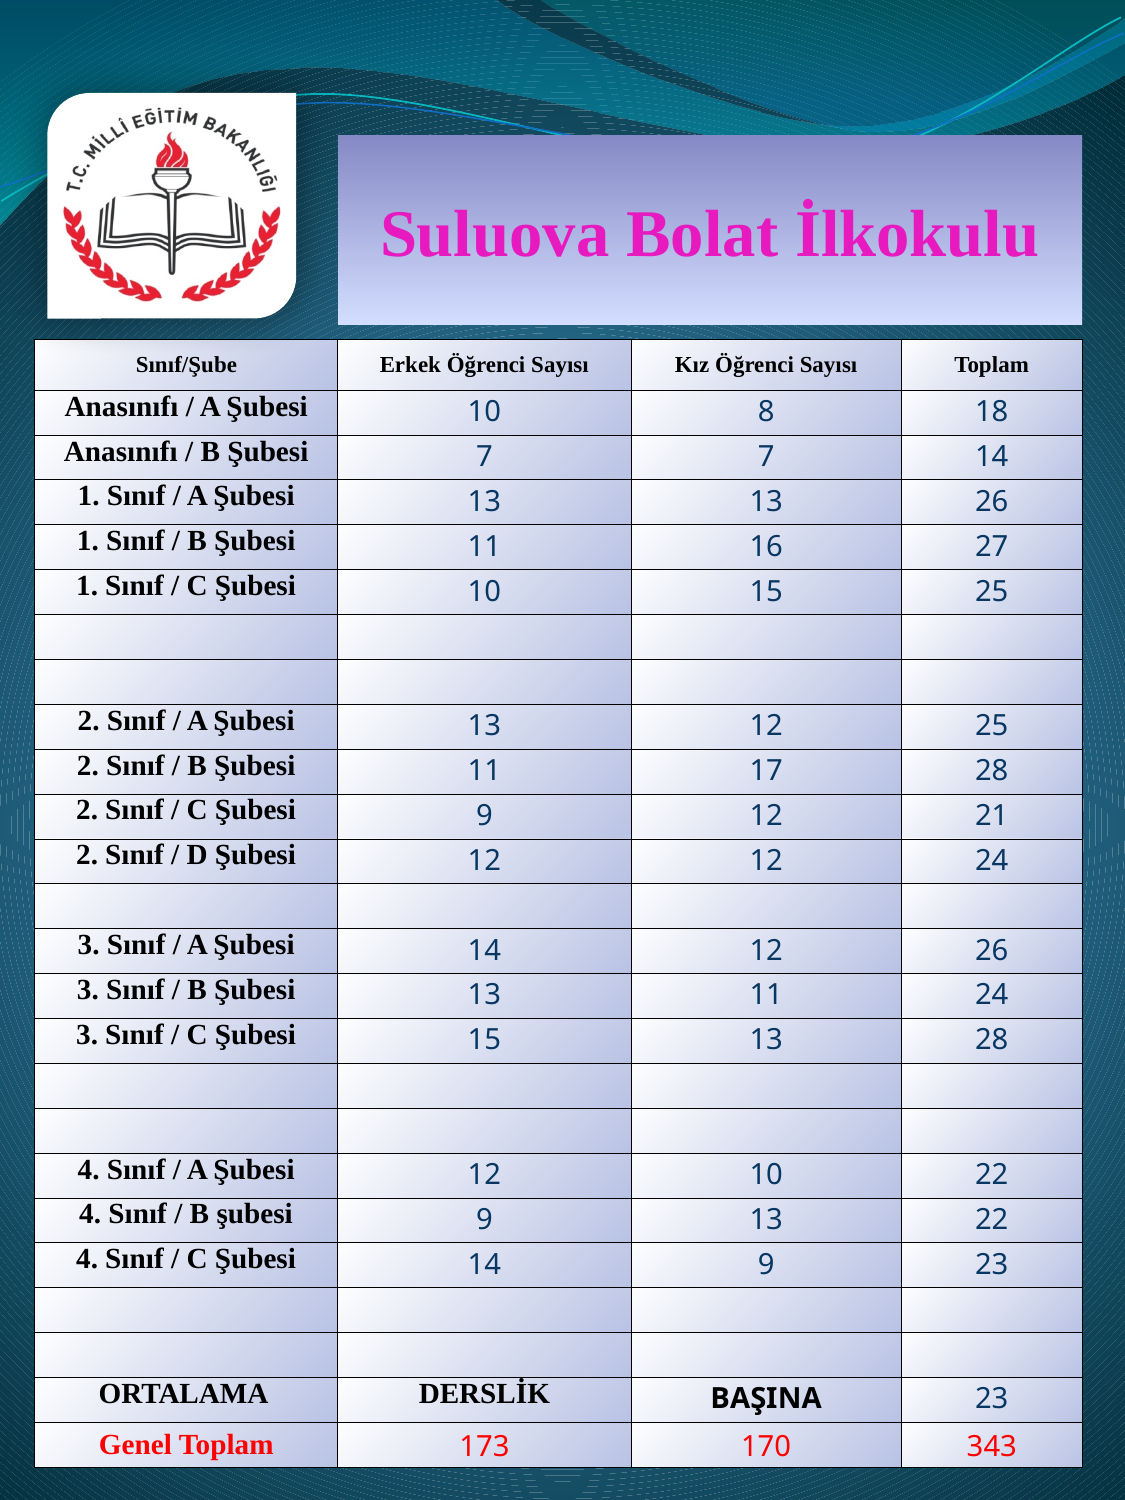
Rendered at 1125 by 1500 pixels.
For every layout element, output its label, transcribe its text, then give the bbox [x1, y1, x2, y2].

table_cell 17 [632, 750, 901, 794]
table_cell 12 [632, 795, 901, 839]
table_cell ORTALAMA [35, 1378, 337, 1422]
picture [54, 100, 290, 312]
table_cell 9 [632, 1243, 901, 1287]
table_cell [902, 1288, 1082, 1332]
table_cell [632, 660, 901, 704]
table_cell [338, 1288, 631, 1332]
table_cell [338, 1333, 631, 1377]
table_cell 14 [902, 436, 1082, 479]
table_cell [902, 1109, 1082, 1153]
table_cell [632, 1064, 901, 1108]
table_cell [632, 1333, 901, 1377]
table_cell 1. Sınıf / A Şubesi [35, 480, 337, 524]
table_cell 10 [338, 391, 631, 435]
table_cell [902, 884, 1082, 928]
table_cell 12 [632, 840, 901, 883]
table_cell 24 [902, 840, 1082, 883]
table_cell 11 [338, 750, 631, 794]
table_cell 25 [902, 570, 1082, 614]
table_header Kız Öğrenci Sayısı [632, 340, 901, 390]
table_cell 13 [632, 1199, 901, 1242]
table_cell [632, 1109, 901, 1153]
table_cell 13 [338, 974, 631, 1018]
table_cell 1. Sınıf / C Şubesi [35, 570, 337, 614]
table_cell [338, 884, 631, 928]
table_cell 1. Sınıf / B Şubesi [35, 525, 337, 569]
table_cell 170 [632, 1423, 901, 1467]
table_cell 14 [338, 1243, 631, 1287]
table_header Sınıf/Şube [35, 340, 337, 390]
table_cell 11 [632, 974, 901, 1018]
table_cell [35, 615, 337, 659]
table_cell 13 [632, 480, 901, 524]
table_cell 26 [902, 480, 1082, 524]
table_cell [338, 615, 631, 659]
table_cell Anasınıfı / B Şubesi [35, 436, 337, 479]
table_cell 27 [902, 525, 1082, 569]
table_cell 24 [902, 974, 1082, 1018]
table_cell 10 [632, 1154, 901, 1198]
table_cell 13 [338, 480, 631, 524]
table_cell 28 [902, 1019, 1082, 1063]
table_cell 12 [632, 705, 901, 749]
table_cell 4. Sınıf / C Şubesi [35, 1243, 337, 1287]
table_cell [902, 1333, 1082, 1377]
table_cell [902, 1064, 1082, 1108]
table_cell Genel Toplam [35, 1423, 337, 1467]
table_cell 3. Sınıf / B Şubesi [35, 974, 337, 1018]
table_cell 22 [902, 1199, 1082, 1242]
table_cell BAŞINA [632, 1378, 901, 1422]
table_header Toplam [902, 340, 1082, 390]
table_cell 343 [902, 1423, 1082, 1467]
table_cell 18 [902, 391, 1082, 435]
table_cell [35, 1333, 337, 1377]
table_cell [902, 660, 1082, 704]
table_cell 13 [338, 705, 631, 749]
table_cell 2. Sınıf / B Şubesi [35, 750, 337, 794]
table_cell 4. Sınıf / A Şubesi [35, 1154, 337, 1198]
table_cell 26 [902, 929, 1082, 973]
table_cell 23 [902, 1378, 1082, 1422]
table_cell 10 [338, 570, 631, 614]
table_cell [632, 1288, 901, 1332]
table_cell 7 [338, 436, 631, 479]
table_cell DERSLİK [338, 1378, 631, 1422]
table_cell 11 [338, 525, 631, 569]
table_cell 21 [902, 795, 1082, 839]
table_cell [632, 884, 901, 928]
text_box Suluova Bolat İlkokulu [338, 135, 1083, 325]
table_cell 15 [338, 1019, 631, 1063]
table_cell 4. Sınıf / B şubesi [35, 1199, 337, 1242]
table_cell 13 [632, 1019, 901, 1063]
table_cell 173 [338, 1423, 631, 1467]
table_cell [35, 884, 337, 928]
table_cell 16 [632, 525, 901, 569]
table_cell 23 [902, 1243, 1082, 1287]
table_cell 7 [632, 436, 901, 479]
table_cell 22 [902, 1154, 1082, 1198]
table_cell 15 [632, 570, 901, 614]
table_cell 12 [338, 840, 631, 883]
table_cell 2. Sınıf / D Şubesi [35, 840, 337, 883]
table_cell 2. Sınıf / A Şubesi [35, 705, 337, 749]
table_cell Anasınıfı / A Şubesi [35, 391, 337, 435]
table_cell [338, 1109, 631, 1153]
table_cell 12 [338, 1154, 631, 1198]
table_cell [35, 1109, 337, 1153]
table_cell 28 [902, 750, 1082, 794]
table_cell 12 [632, 929, 901, 973]
table_cell 8 [632, 391, 901, 435]
table_cell 25 [902, 705, 1082, 749]
table_cell [35, 660, 337, 704]
table_cell 3. Sınıf / C Şubesi [35, 1019, 337, 1063]
table_cell [338, 660, 631, 704]
table_cell 9 [338, 1199, 631, 1242]
table_cell 3. Sınıf / A Şubesi [35, 929, 337, 973]
table_cell 9 [338, 795, 631, 839]
table_cell 2. Sınıf / C Şubesi [35, 795, 337, 839]
table_header Erkek Öğrenci Sayısı [338, 340, 631, 390]
table_cell [902, 615, 1082, 659]
table_cell 14 [338, 929, 631, 973]
table_cell [35, 1064, 337, 1108]
table_cell [338, 1064, 631, 1108]
table_cell [35, 1288, 337, 1332]
table_cell [632, 615, 901, 659]
